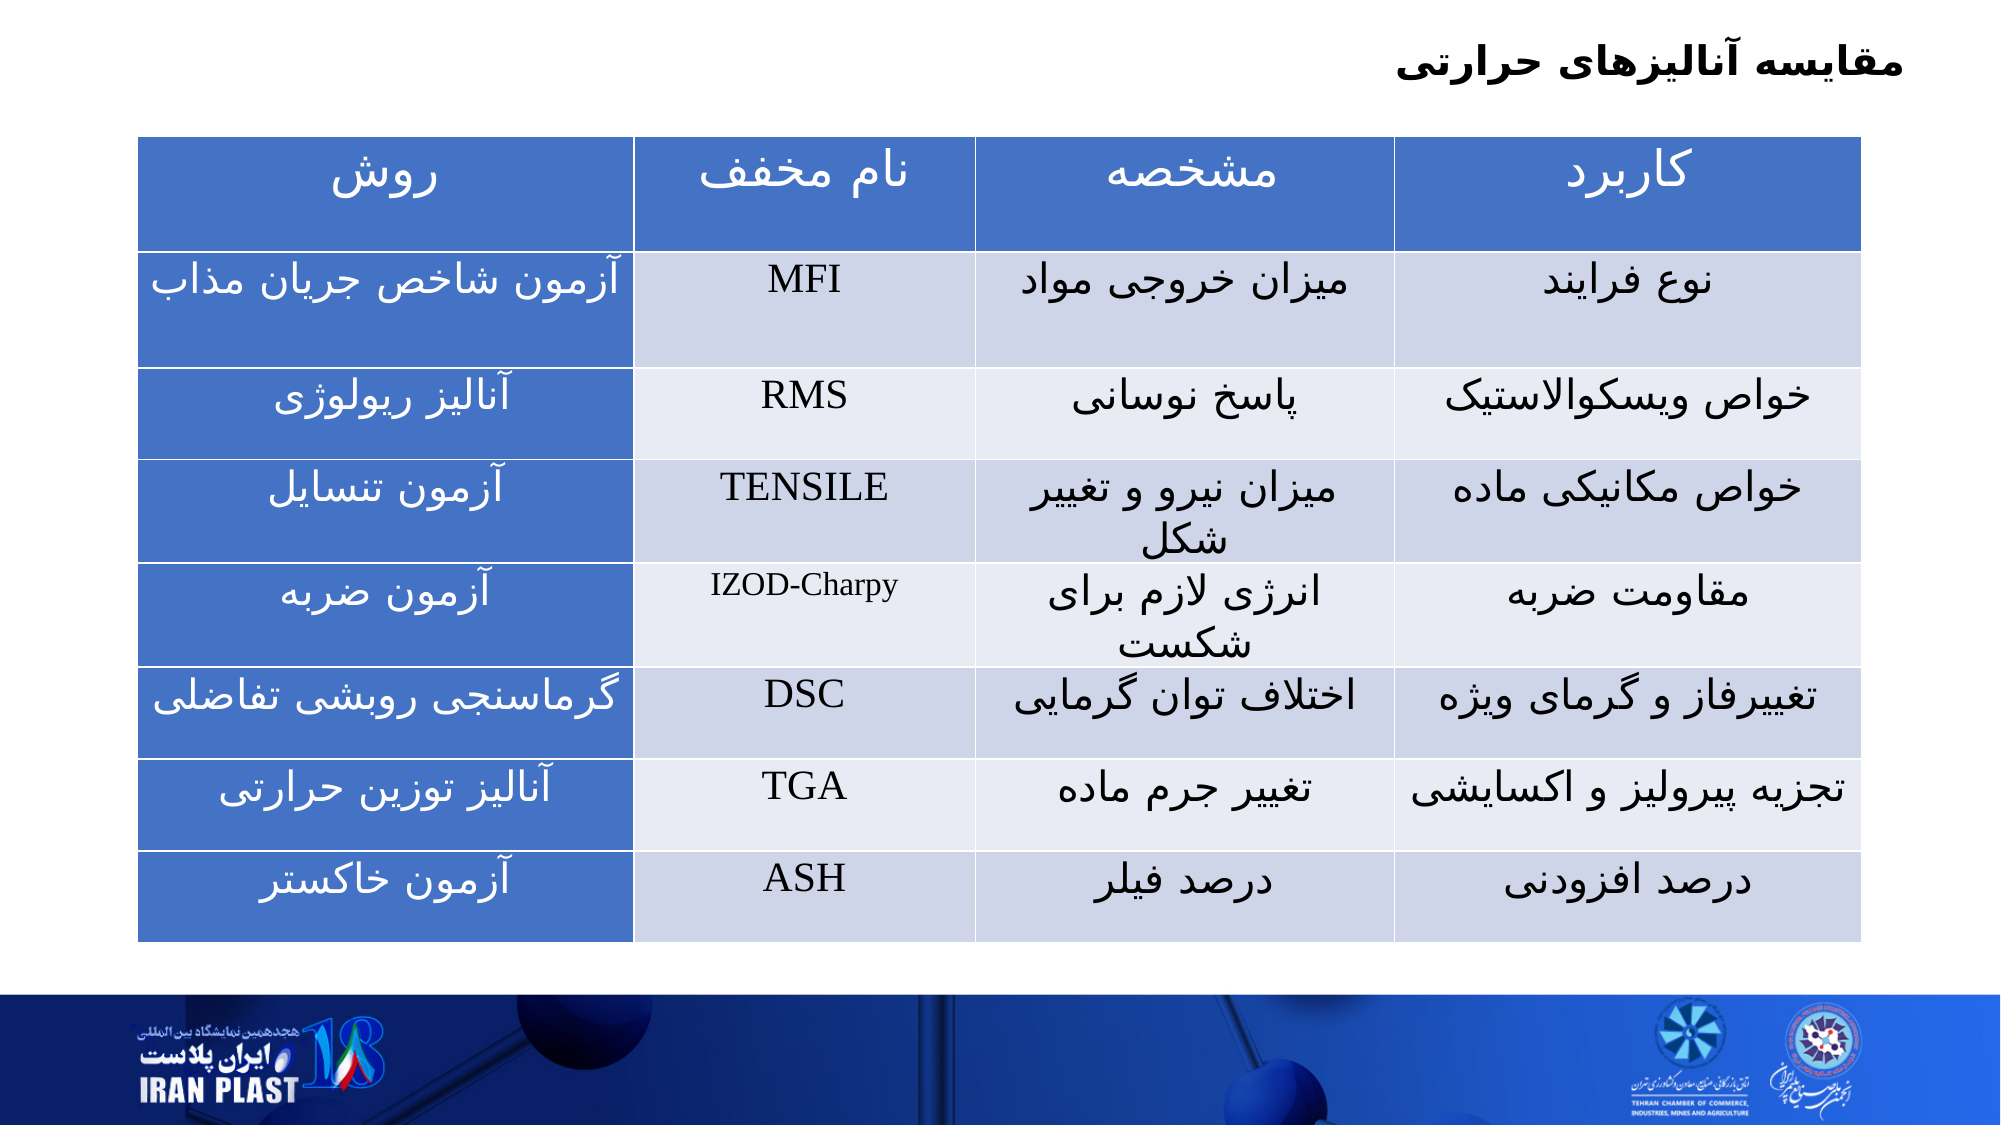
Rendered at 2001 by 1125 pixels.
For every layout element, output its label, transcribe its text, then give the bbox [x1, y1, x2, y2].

table_cell آزمون خاکستر [138, 852, 633, 942]
table_cell انرژی لازم برای شکست [976, 564, 1394, 666]
table_cell خواص ویسکوالاستیک [1395, 369, 1861, 459]
text_box مقایسه آنالیزهای حرارتی [195, 33, 1921, 178]
table_header روش [138, 137, 633, 251]
table_cell پاسخ نوسانی [976, 369, 1394, 459]
table_cell تغییرفاز و گرمای ویژه [1395, 668, 1861, 758]
table_cell خواص مکانیکی ماده [1395, 460, 1861, 562]
table_cell میزان نیرو و تغییر شکل [976, 460, 1394, 562]
table_cell میزان خروجی مواد [976, 253, 1394, 367]
picture [0, 0, 2001, 1125]
table_cell آزمون ضربه [138, 564, 633, 666]
table_cell تجزیه پیرولیز و اکسایشی [1395, 760, 1861, 850]
table_cell TGA [635, 760, 975, 850]
table_cell TENSILE [635, 460, 975, 562]
table_cell آزمون تنسایل [138, 460, 633, 562]
table_cell نوع فرایند [1395, 253, 1861, 367]
table_header مشخصه [976, 137, 1394, 251]
table_cell درصد افزودنی [1395, 852, 1861, 942]
table_cell آنالیز توزین حرارتی [138, 760, 633, 850]
table_cell آنالیز ریولوژی [138, 369, 633, 459]
table_cell آزمون شاخص جریان مذاب [138, 253, 633, 367]
table_cell اختلاف توان گرمایی [976, 668, 1394, 758]
table_cell درصد فیلر [976, 852, 1394, 942]
table_cell DSC [635, 668, 975, 758]
table_header نام مخفف [635, 137, 975, 251]
table_cell ASH [635, 852, 975, 942]
table_cell مقاومت ضربه [1395, 564, 1861, 666]
table_cell MFI [635, 253, 975, 367]
table_cell گرماسنجی روبشی تفاضلی [138, 668, 633, 758]
table_header کاربرد [1395, 137, 1861, 251]
table_cell تغییر جرم ماده [976, 760, 1394, 850]
table_cell IZOD-Charpy [635, 564, 975, 666]
table_cell RMS [635, 369, 975, 459]
